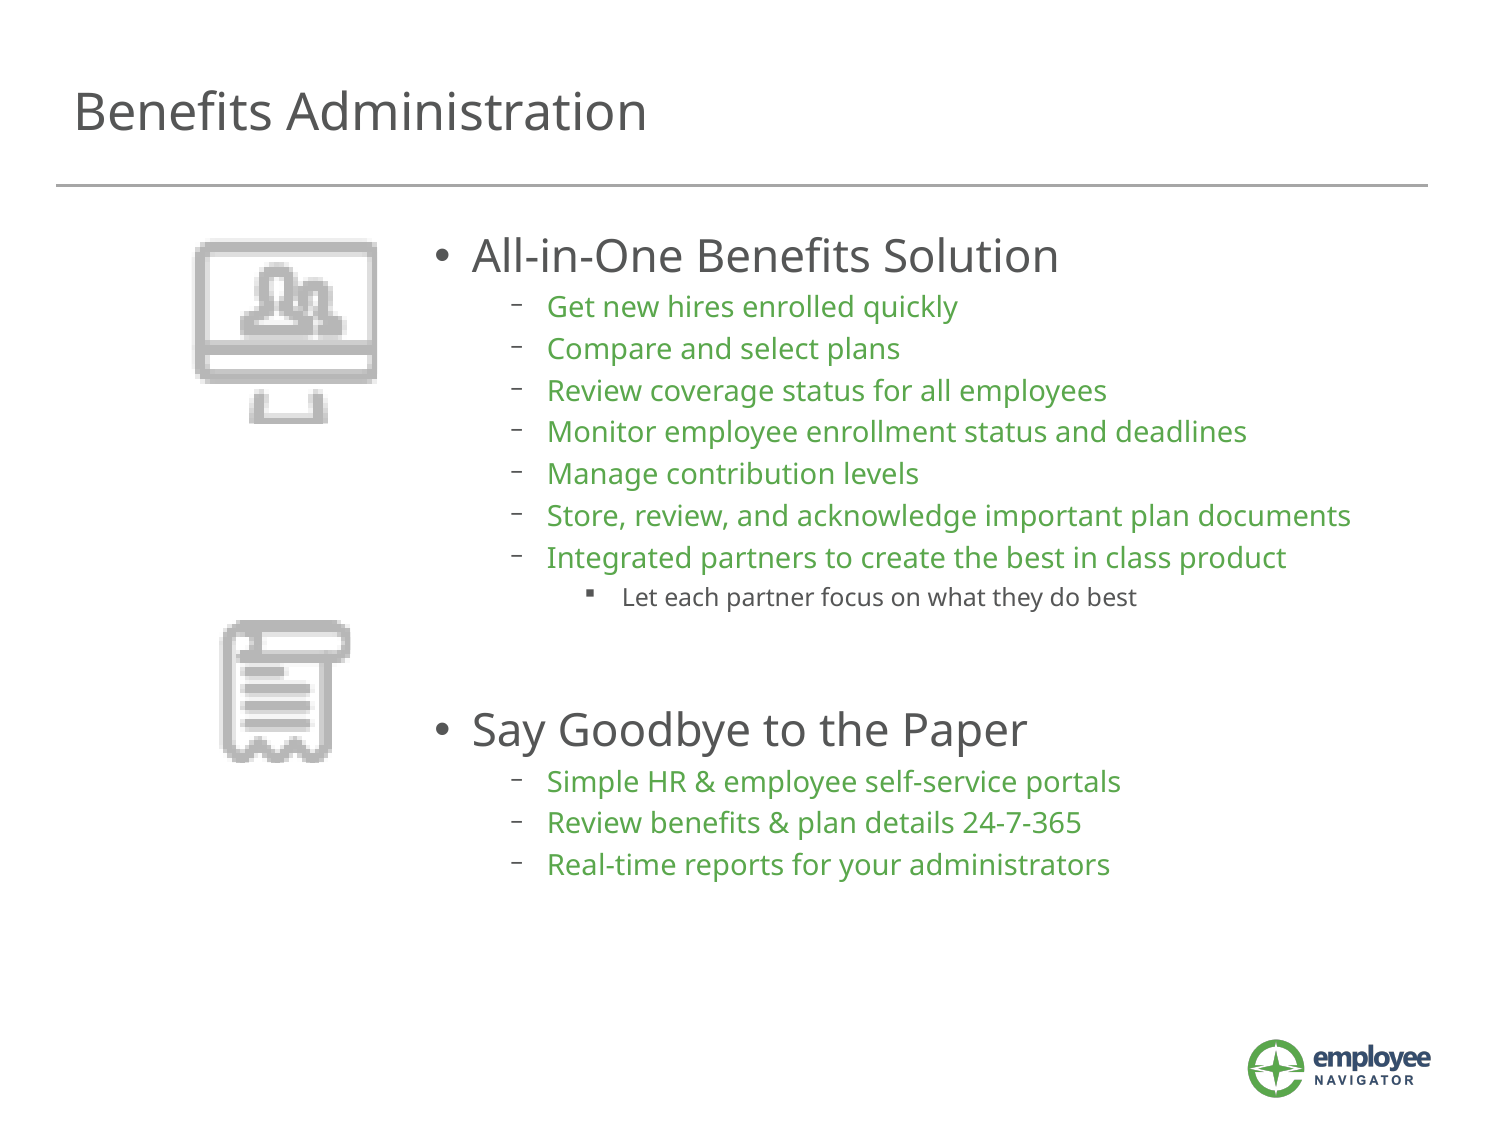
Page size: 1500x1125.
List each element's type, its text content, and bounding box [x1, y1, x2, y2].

picture [191, 238, 378, 424]
picture [1247, 1039, 1431, 1098]
picture [219, 620, 351, 763]
title Benefits Administration [58, 44, 1431, 183]
list All-in-One Benefits Solution Get new hires enrolled quickly Compare and select plans Review coverage status for all employees Monitor employee enrollment status and deadlines Manage contribution levels Store, review, and acknowledge important plan documents Integrated partners to create the best in class product Let each partner focus on what they do best Say Goodbye to the Paper Simple HR & employee self-service portals Review benefits & plan details 24-7-365 Real-time reports for your administrators [419, 224, 1431, 1002]
